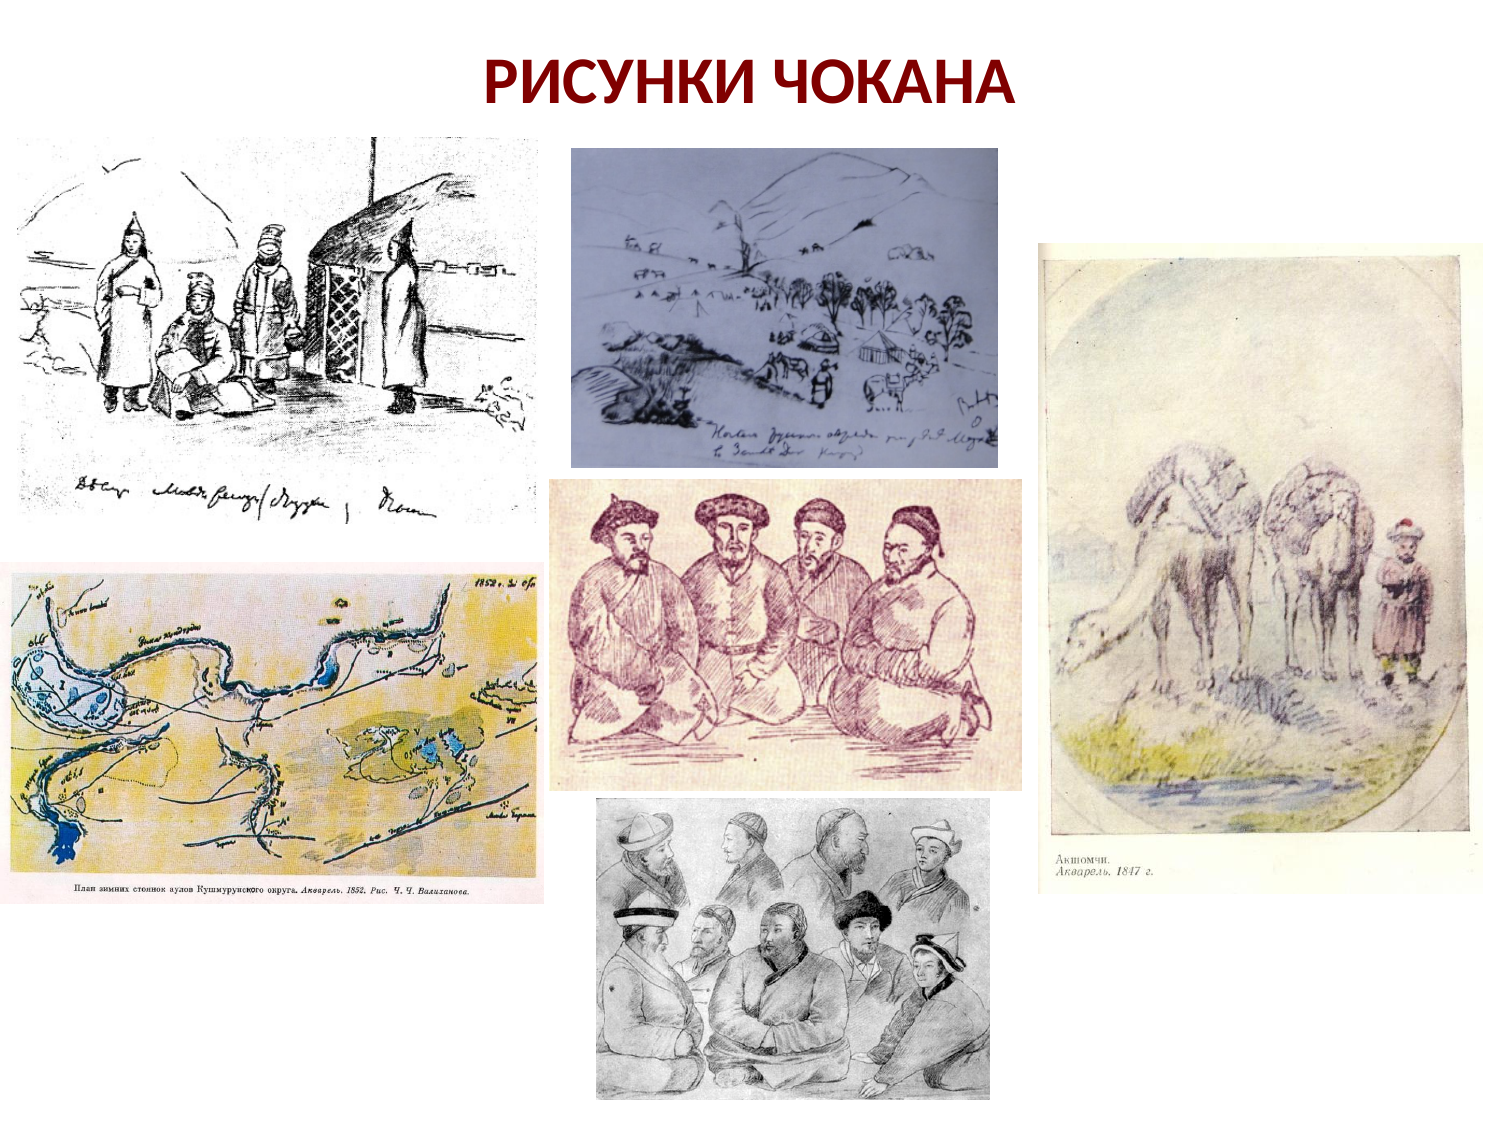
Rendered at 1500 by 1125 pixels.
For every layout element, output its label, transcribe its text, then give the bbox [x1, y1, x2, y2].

picture [596, 798, 990, 1100]
picture [548, 479, 1022, 791]
picture [17, 136, 538, 524]
picture [571, 148, 999, 469]
picture [1038, 243, 1483, 894]
title РИСУНКИ ЧОКАНА [0, 19, 1500, 135]
picture [0, 562, 544, 904]
